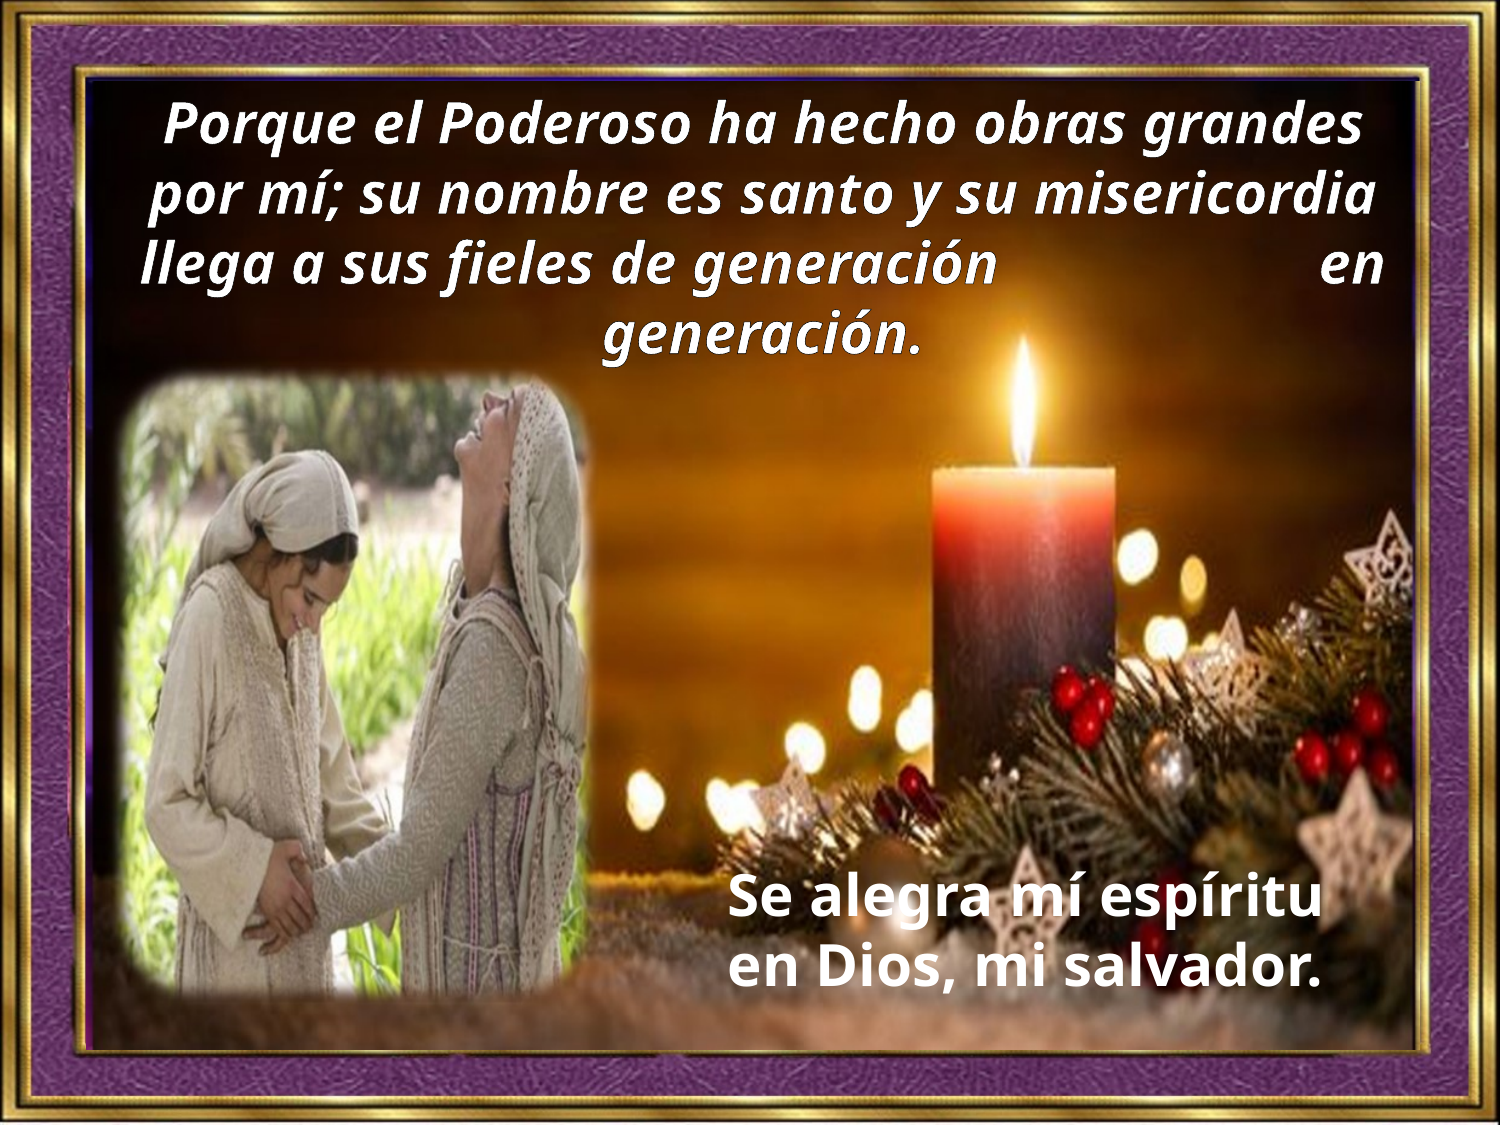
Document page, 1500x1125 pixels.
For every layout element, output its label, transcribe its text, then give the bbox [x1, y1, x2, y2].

text_box Porque el Poderoso ha hecho obras grandes por mí; su nombre es santo y su misericordia llega a sus fieles de generación en generación. [95, 78, 1432, 373]
picture [0, 0, 1500, 1125]
